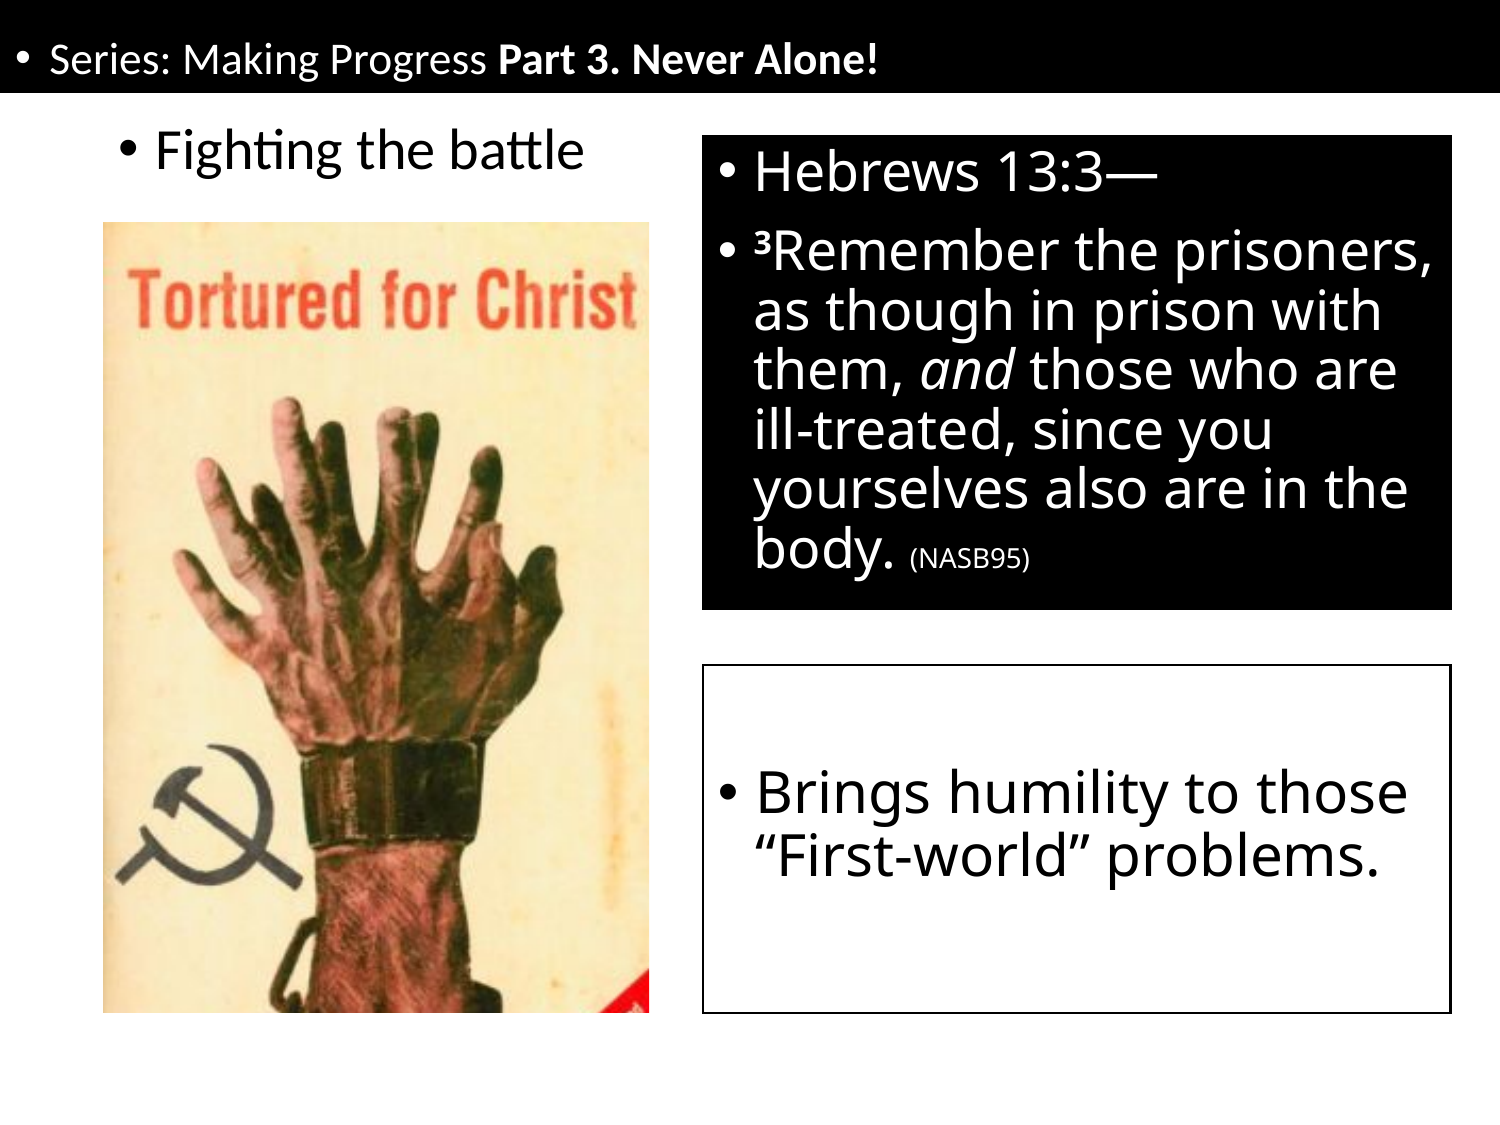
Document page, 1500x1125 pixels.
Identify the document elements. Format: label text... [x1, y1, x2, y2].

list Fighting the battle [103, 111, 1397, 283]
text_box Series: Making Progress Part 3. Never Alone! [0, 0, 1500, 93]
list Hebrews 13:3— 3Remember the prisoners, as though in prison with them, and those who are ill-treated, since you yourselves also are in the body. (NASB95) [702, 135, 1452, 610]
picture [103, 222, 650, 1013]
text_box Brings humility to those “First-world” problems. [702, 664, 1452, 1014]
